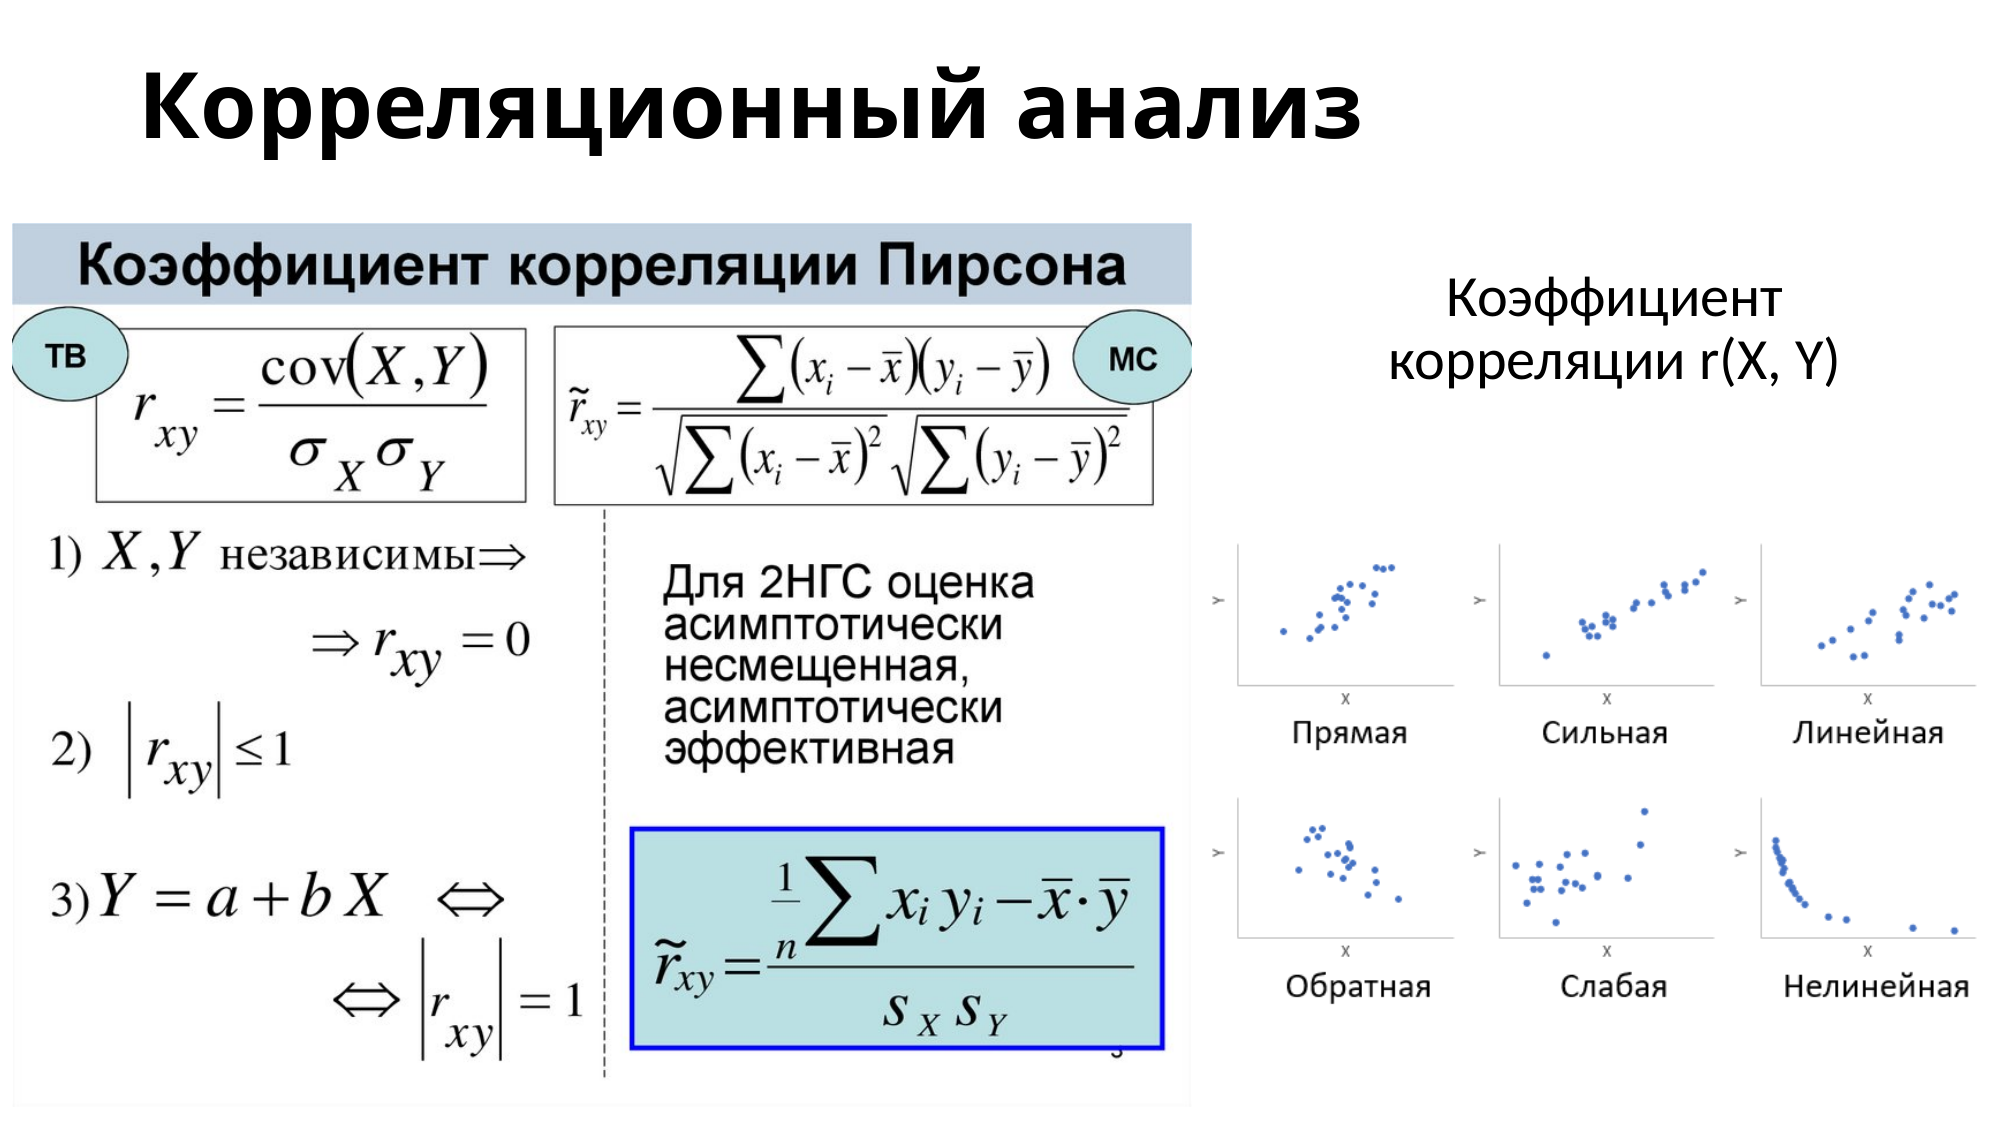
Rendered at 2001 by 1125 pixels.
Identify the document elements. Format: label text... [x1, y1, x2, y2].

picture [12, 223, 2000, 1107]
title Корреляционный анализ [124, 0, 1849, 218]
list Коэффициент корреляции r(X, Y) [1276, 258, 1955, 509]
